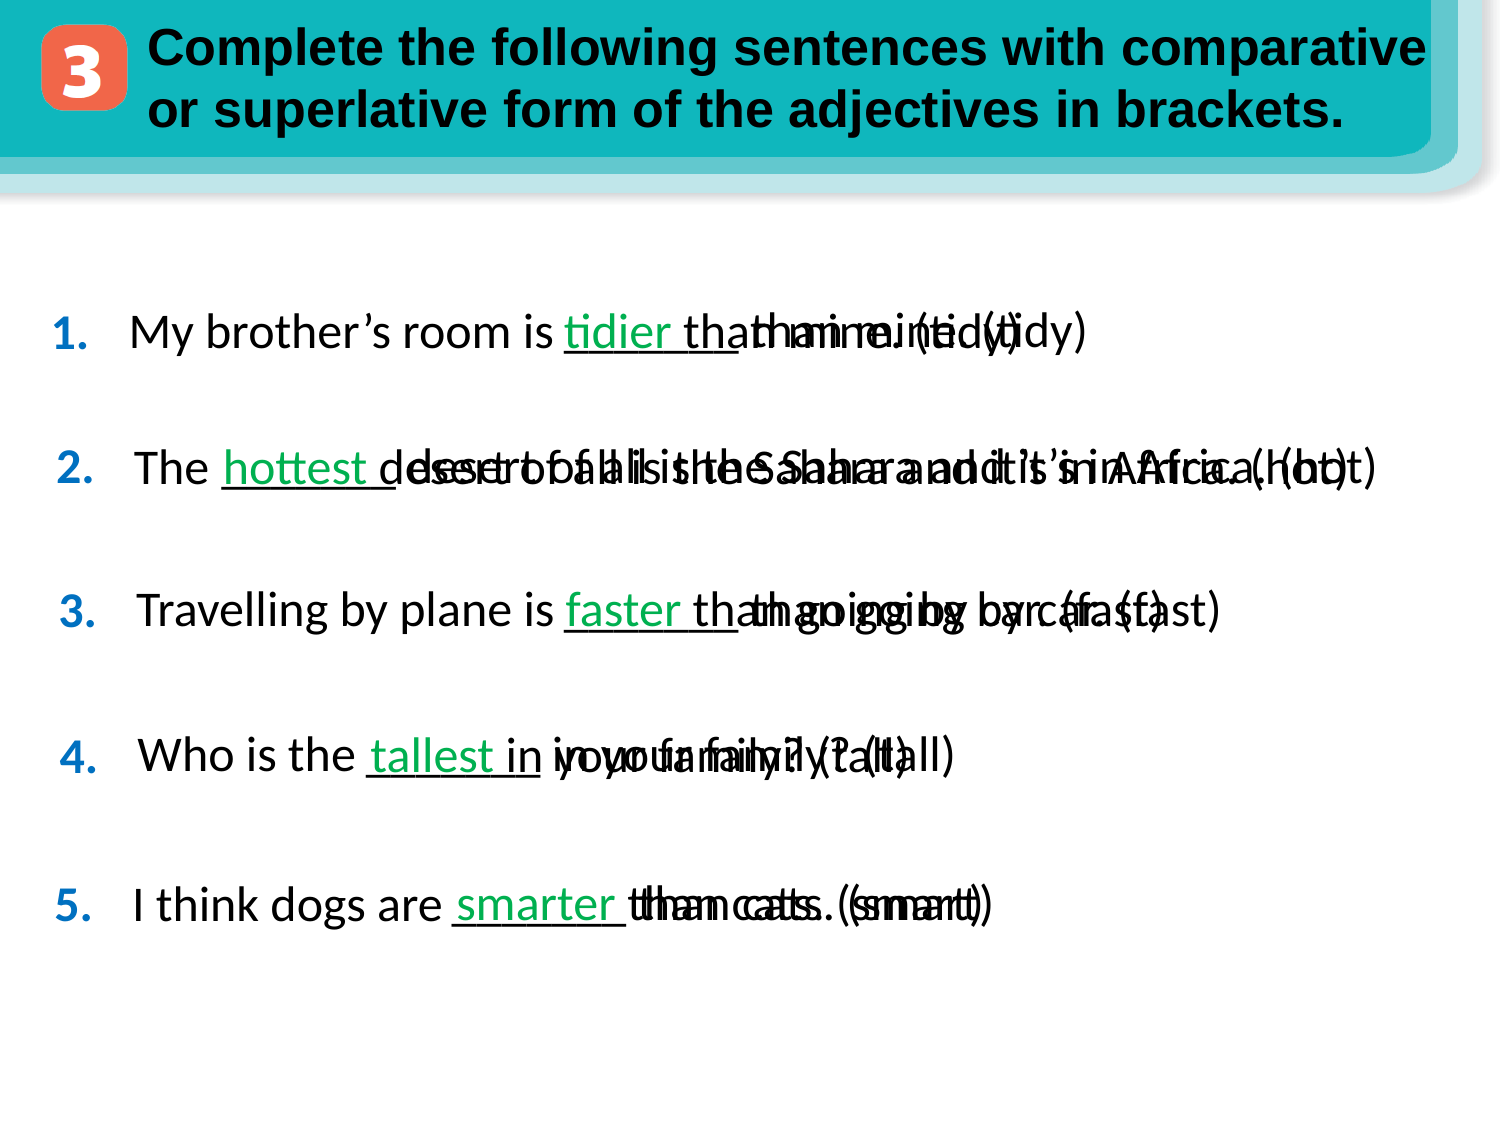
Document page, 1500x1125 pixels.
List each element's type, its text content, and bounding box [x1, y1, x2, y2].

text_box faster than going by car. (fast) [550, 569, 1327, 644]
text_box 4. [44, 715, 123, 791]
text_box 2. [41, 425, 120, 501]
text_box I think dogs are [117, 863, 441, 939]
text_box 5. [39, 863, 117, 939]
text_box 1. [35, 291, 114, 367]
text_box Travelling by plane is [121, 568, 581, 644]
text_box The [119, 427, 226, 503]
text_box My brother’s room is [113, 290, 549, 366]
text_box 3. [43, 570, 122, 645]
text_box Who is the [122, 714, 351, 789]
text_box smarter than cats. (smart) [441, 863, 1063, 939]
text_box tidier than mine. (tidy) [549, 291, 1131, 367]
text_box _______ in your family? (tall) [351, 714, 1127, 790]
text_box _______ than cats. (smart) [436, 862, 1059, 938]
text_box tallest in your family? (tall) [355, 715, 934, 790]
text_box hottest desert of all is the Sahara and it’s in Africa. (hot) [208, 427, 1475, 502]
picture [0, 0, 1500, 215]
